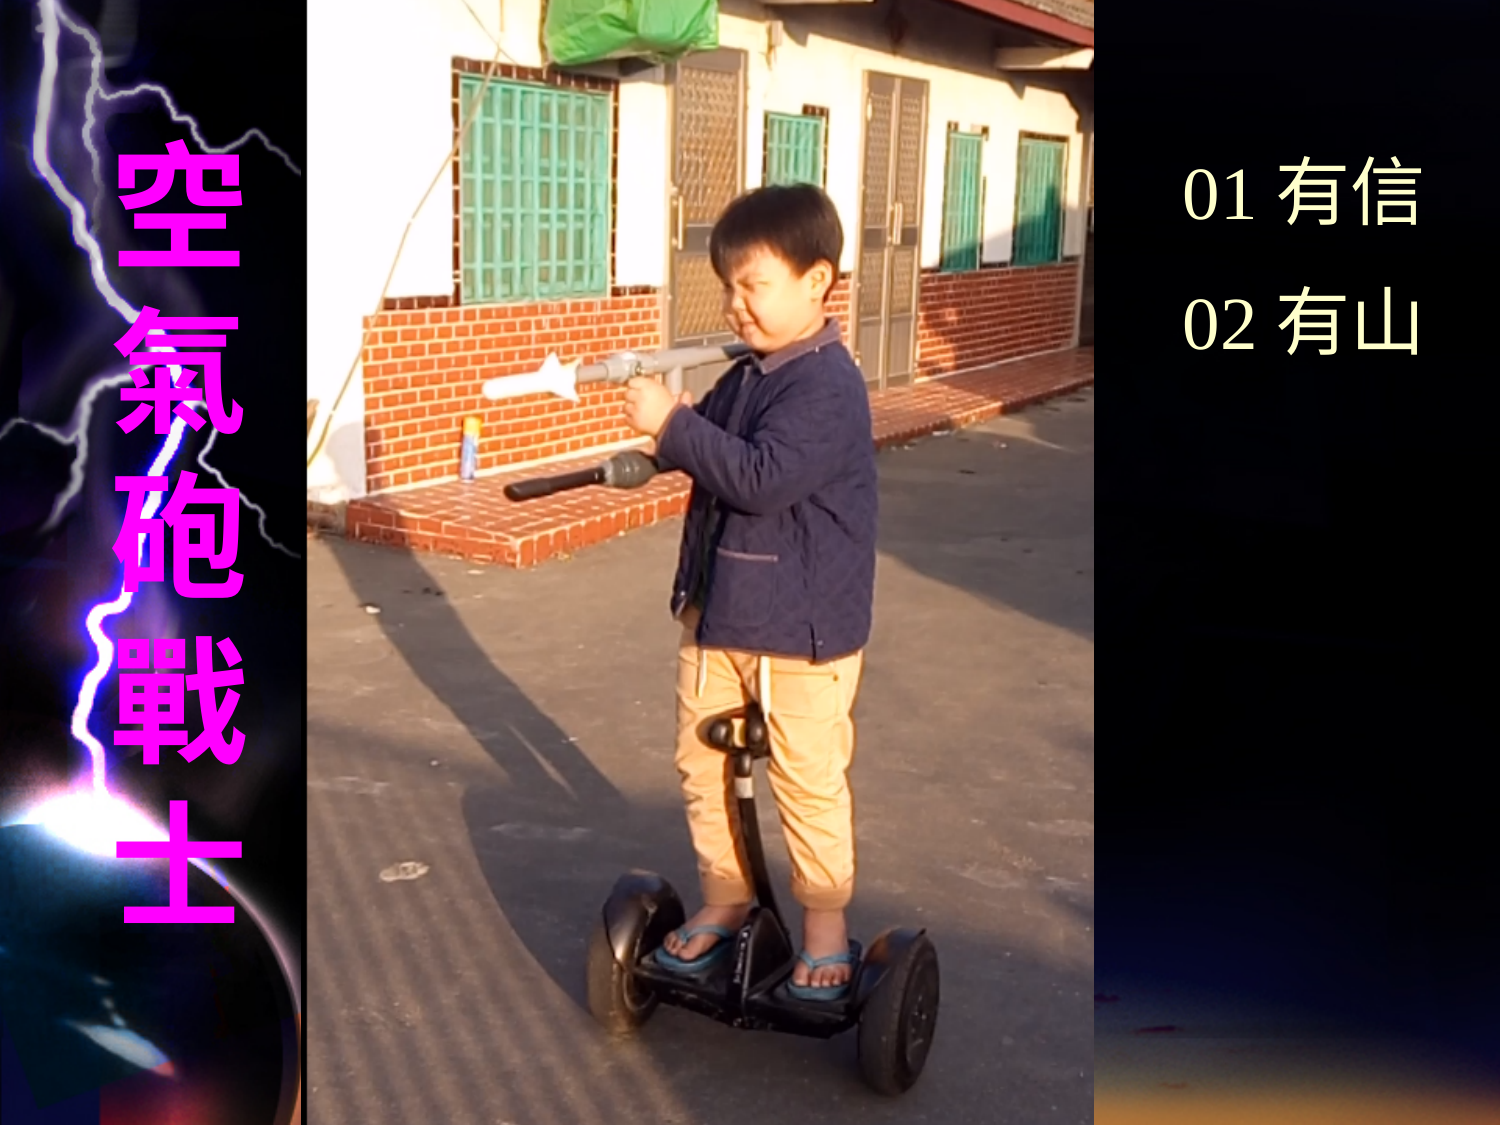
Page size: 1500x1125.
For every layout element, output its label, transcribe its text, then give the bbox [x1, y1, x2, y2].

text_box 02有山 [1167, 267, 1441, 372]
text_box 01有信 [1167, 137, 1441, 242]
text_box 空氣砲戰士 [95, 112, 289, 953]
picture [0, 0, 1500, 1125]
